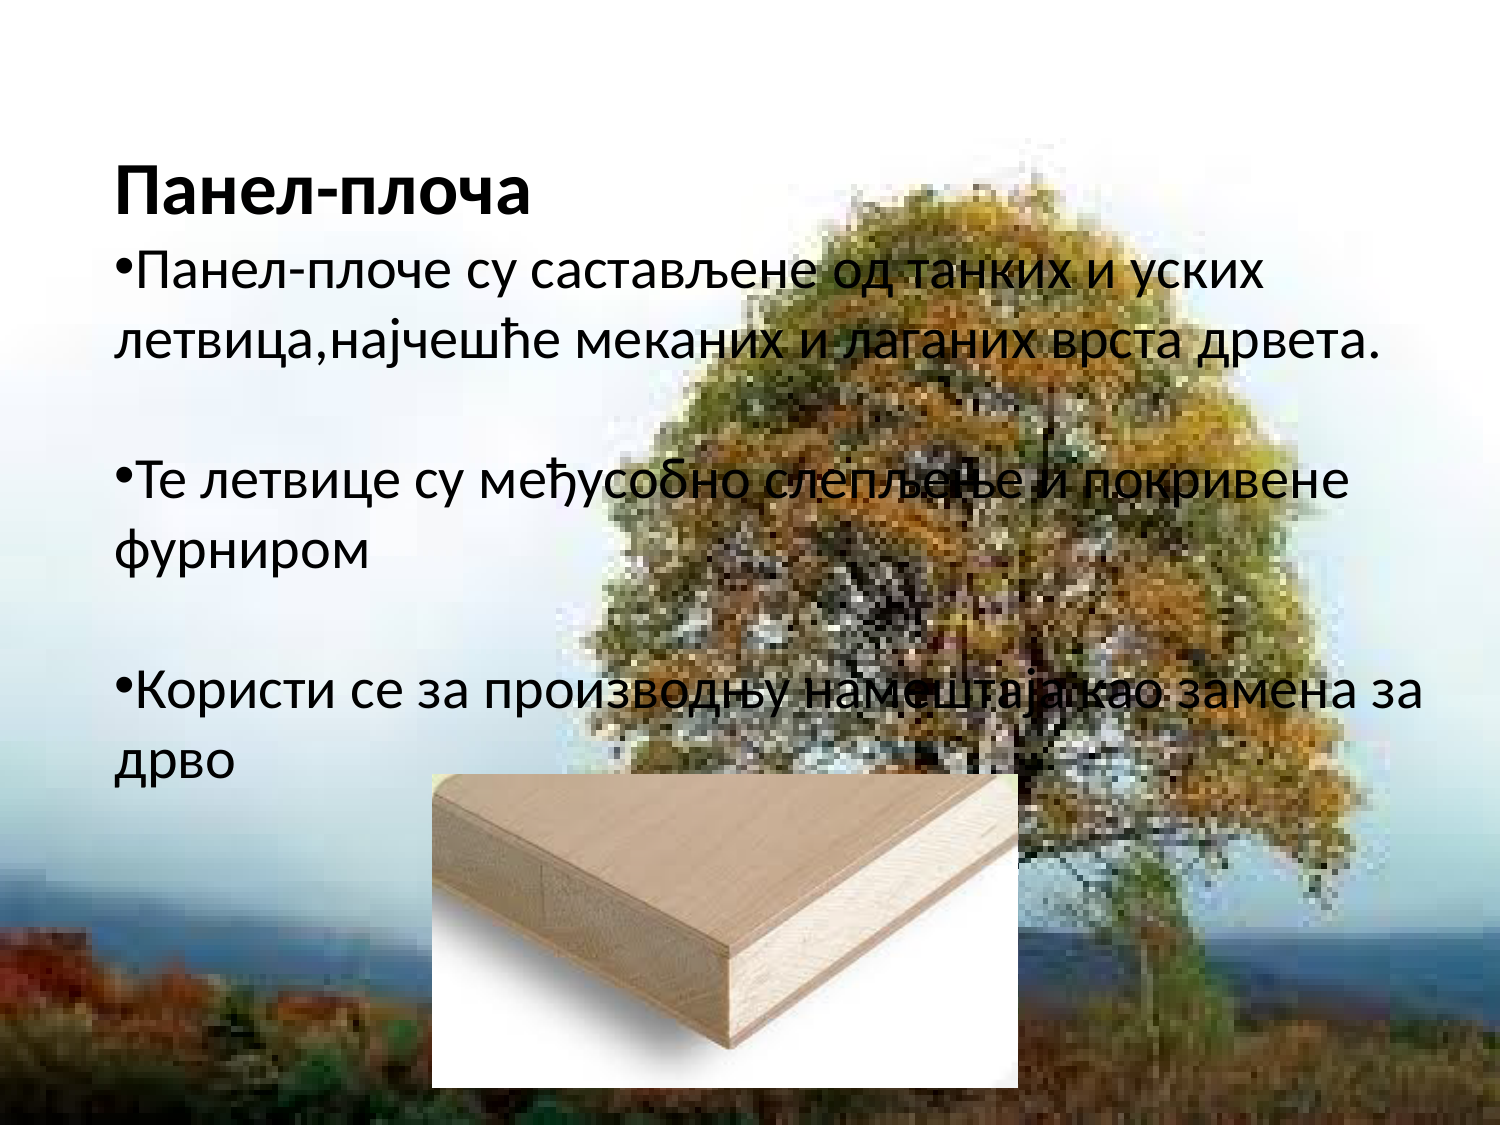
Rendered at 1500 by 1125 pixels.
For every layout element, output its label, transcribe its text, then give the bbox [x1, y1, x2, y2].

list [431, 774, 1018, 1088]
text_box Панел-плоча Панел-плоче су састављене од танких и уских летвица,најчешће меканих и лаганих врста дрвета. Те летвице су међусобно слепљење и покривене фурниром Користи се за производњу намештаја као замена за дрво [99, 87, 1450, 798]
picture [0, 0, 1500, 1125]
